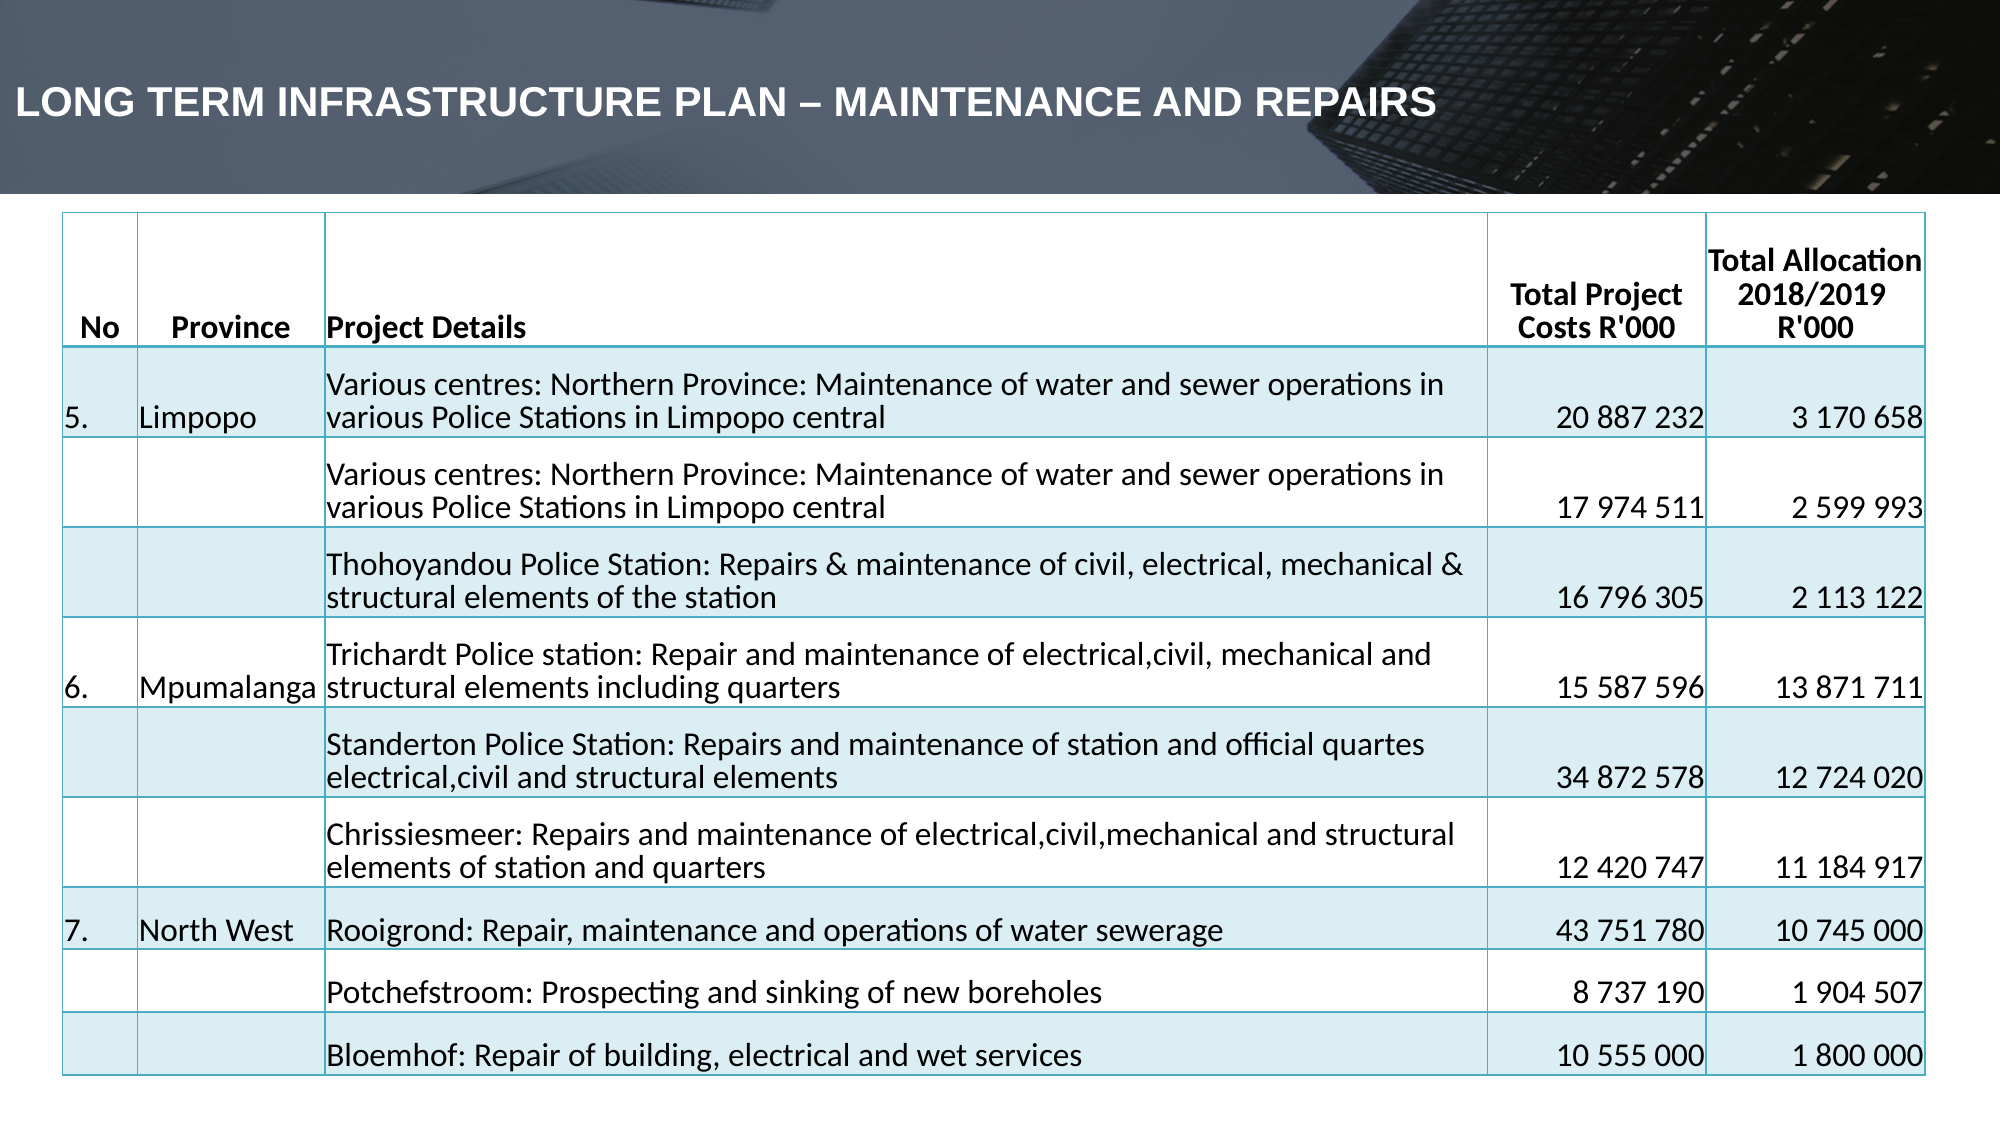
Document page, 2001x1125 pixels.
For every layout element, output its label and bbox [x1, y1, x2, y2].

table_cell [138, 528, 324, 616]
table_cell [63, 618, 137, 706]
table_cell [1707, 888, 1924, 948]
table_cell [1707, 798, 1924, 886]
table_cell [63, 950, 137, 1011]
title [0, 0, 2000, 200]
table_header [138, 213, 324, 345]
table_cell [1707, 528, 1924, 616]
table_cell [138, 950, 324, 1011]
table_cell [326, 528, 1487, 616]
table_cell [63, 348, 137, 436]
table_header [63, 213, 137, 345]
table_cell [326, 798, 1487, 886]
table_cell [1488, 708, 1705, 796]
table_cell [1707, 438, 1924, 526]
table_cell [326, 1013, 1487, 1074]
table_cell [326, 348, 1487, 436]
table_cell [63, 528, 137, 616]
table_cell [138, 348, 324, 436]
table_cell [63, 888, 137, 948]
table_cell [138, 1013, 324, 1074]
table_cell [63, 708, 137, 796]
table_cell [326, 618, 1487, 706]
table_cell [1707, 348, 1924, 436]
table_cell [63, 1013, 137, 1074]
table_cell [138, 618, 324, 706]
table_cell [1488, 1013, 1705, 1074]
table_header [1707, 213, 1924, 345]
table_cell [138, 438, 324, 526]
table_cell [1488, 798, 1705, 886]
table_cell [1488, 888, 1705, 948]
table_cell [1488, 348, 1705, 436]
table_cell [1707, 950, 1924, 1011]
table_cell [1488, 950, 1705, 1011]
table_cell [138, 888, 324, 948]
table_cell [326, 950, 1487, 1011]
table_cell [63, 798, 137, 886]
table_cell [326, 888, 1487, 948]
table_header [1488, 213, 1705, 345]
table_cell [63, 438, 137, 526]
table_cell [138, 708, 324, 796]
table_cell [1707, 618, 1924, 706]
table_cell [1488, 438, 1705, 526]
table_cell [326, 708, 1487, 796]
table_cell [1488, 618, 1705, 706]
table_header [326, 213, 1487, 345]
table_cell [138, 798, 324, 886]
table_cell [1707, 1013, 1924, 1074]
table_cell [326, 438, 1487, 526]
table_cell [1707, 708, 1924, 796]
table_cell [1488, 528, 1705, 616]
